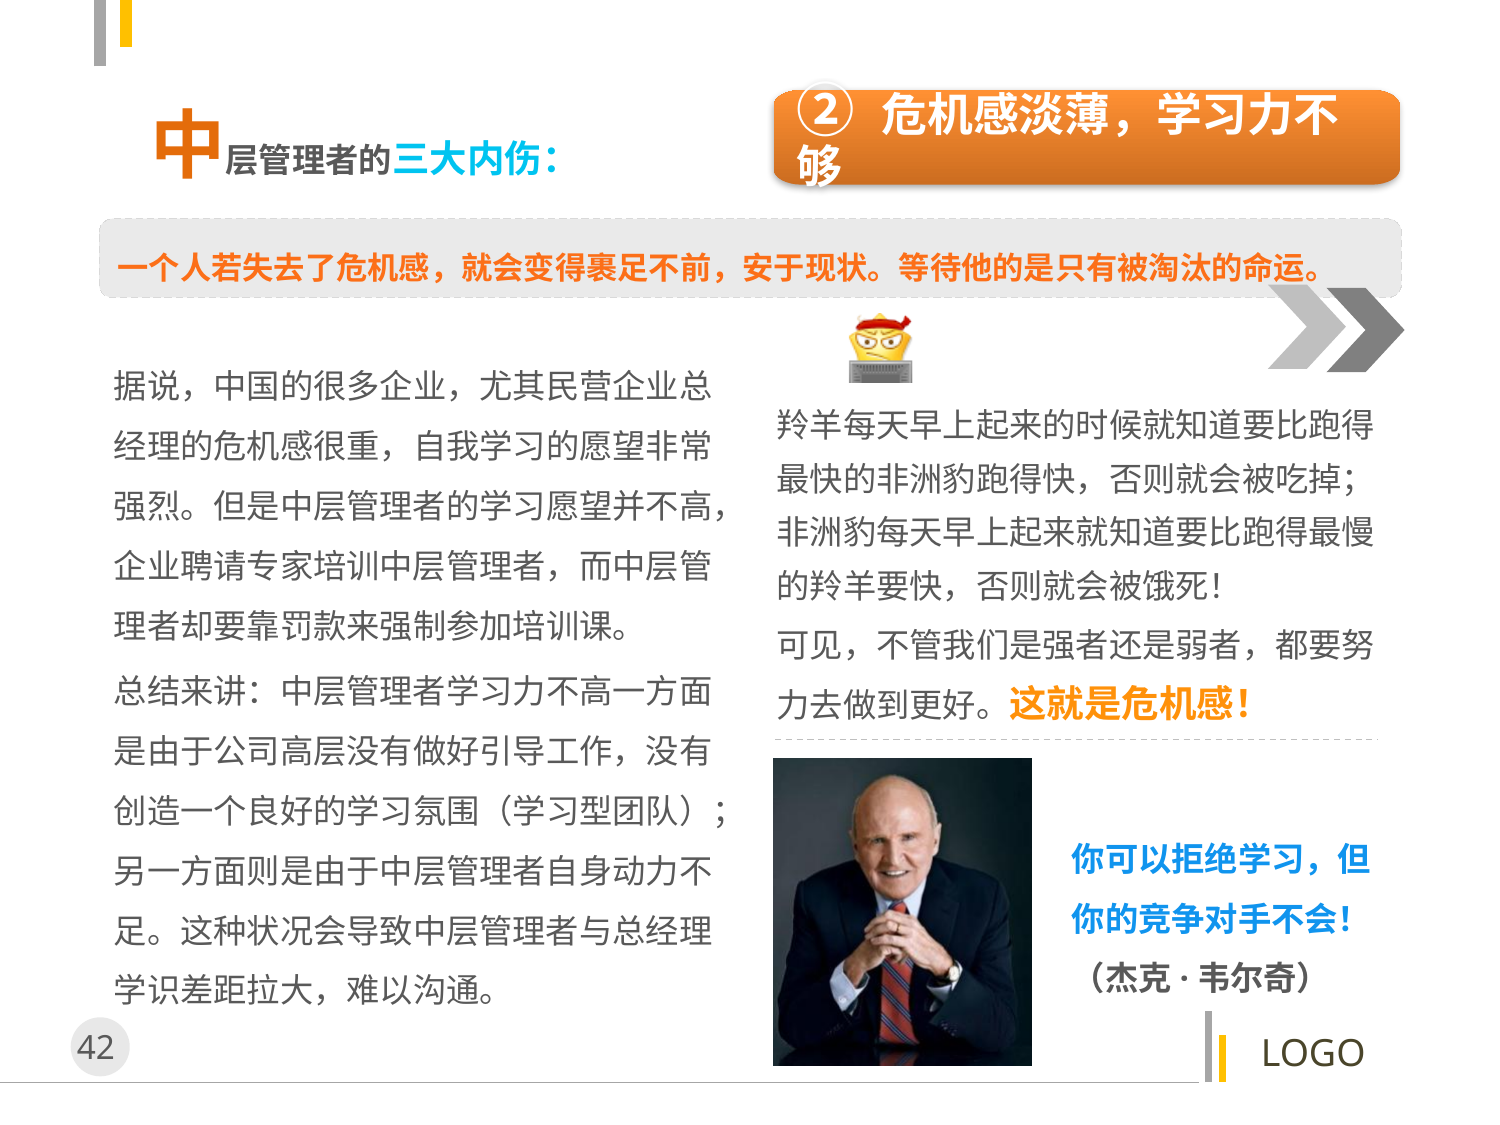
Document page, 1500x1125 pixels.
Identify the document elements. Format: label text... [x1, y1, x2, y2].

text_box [1292, 259, 1381, 397]
text_box 据说，中国的很多企业，尤其民营企业总经理的危机感很重，自我学习的愿望非常强烈。但是中层管理者的学习愿望并不高，企业聘请专家培训中层管理者，而中层管理者却要靠罚款来强制参加培训课。 总结来讲：中层管理者学习力不高一方面是由于公司高层没有做好引导工作，没有创造一个良好的学习氛围（学习型团队）；另一方面则是由于中层管理者自身动力不足。这种状况会导致中层管理者与总经理学识差距拉大，难以沟通。 [99, 338, 749, 1017]
picture [773, 758, 1032, 1066]
text_box ② 危机感淡薄，学习力不够 [773, 90, 1400, 185]
text_box 中层管理者的三大内伤： [136, 89, 595, 195]
text_box 一个人若失去了危机感，就会变得裹足不前，安于现状。等待他的是只有被淘汰的命运。 [99, 218, 1402, 298]
text_box 羚羊每天早上起来的时候就知道要比跑得最快的非洲豹跑得快，否则就会被吃掉；非洲豹每天早上起来就知道要比跑得最慢的羚羊要快，否则就会被饿死！ 可见，不管我们是强者还是弱者，都要努力去做到更好。这就是危机感！ [761, 382, 1400, 733]
text_box 你可以拒绝学习，但你的竞争对手不会！（杰克·韦尔奇） [1057, 810, 1400, 1005]
picture [846, 313, 916, 383]
